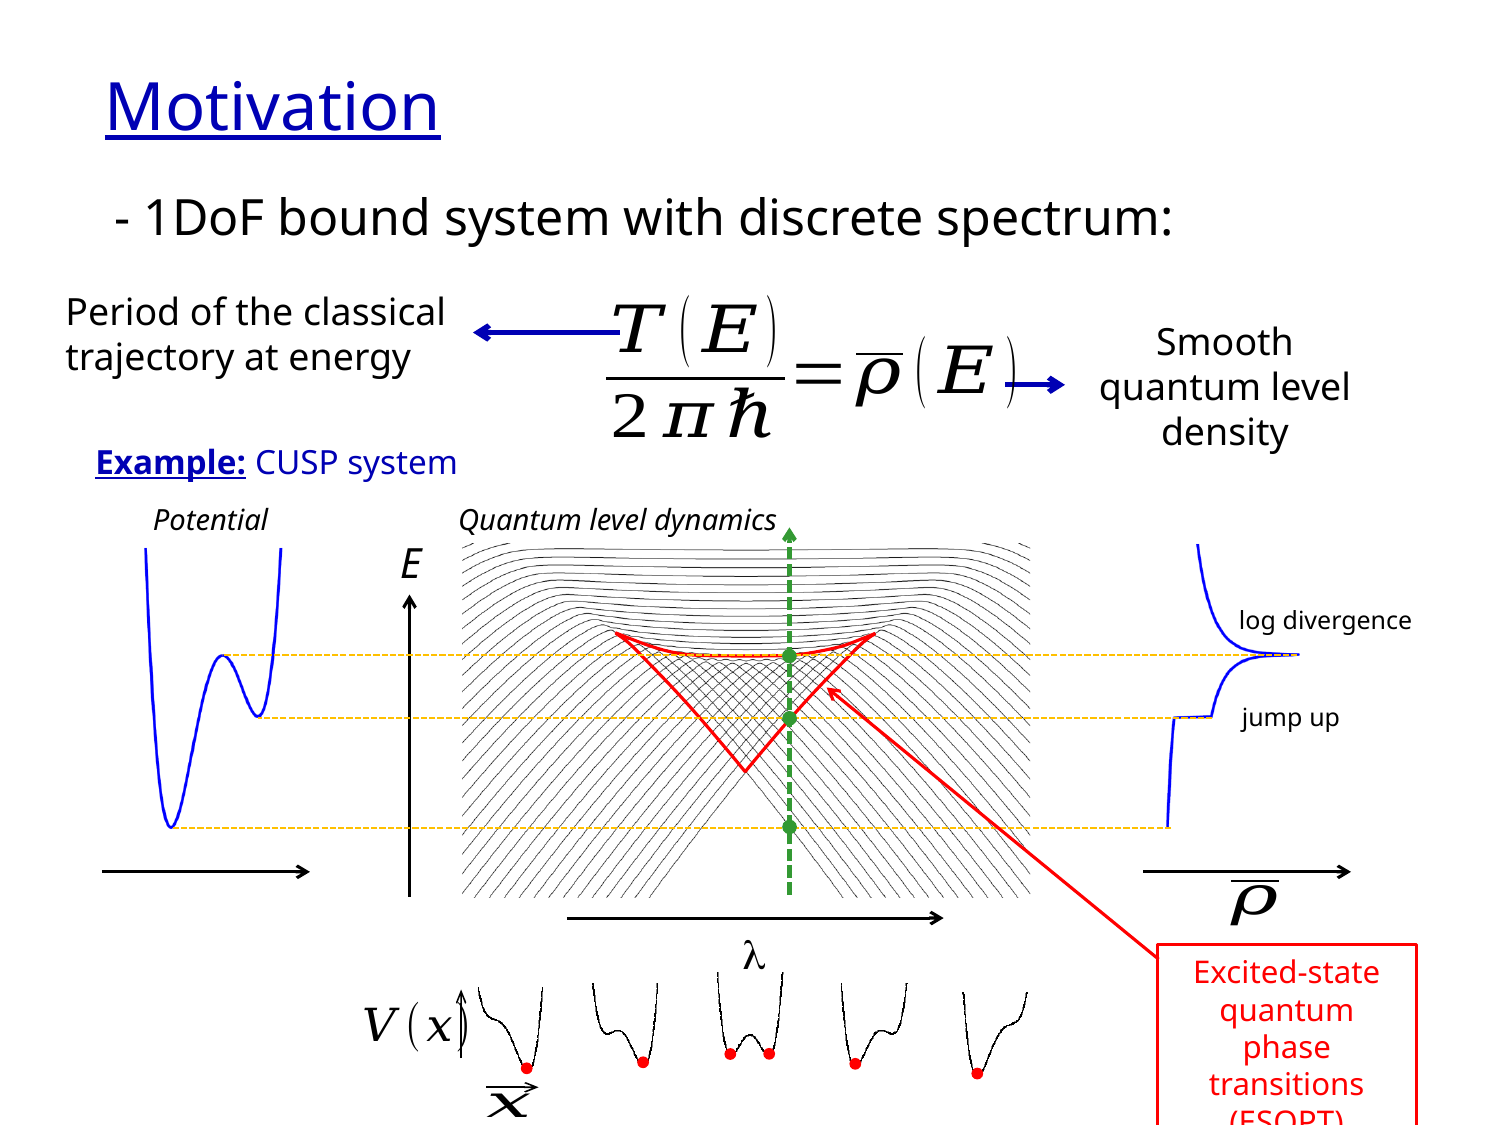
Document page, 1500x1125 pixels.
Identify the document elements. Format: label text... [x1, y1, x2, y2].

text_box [80, 433, 1500, 1125]
text_box Motivation [90, 56, 530, 151]
text_box Smooth quantum level density [1073, 310, 1377, 431]
text_box - 1DoF bound system with discrete spectrum: [99, 178, 1286, 253]
